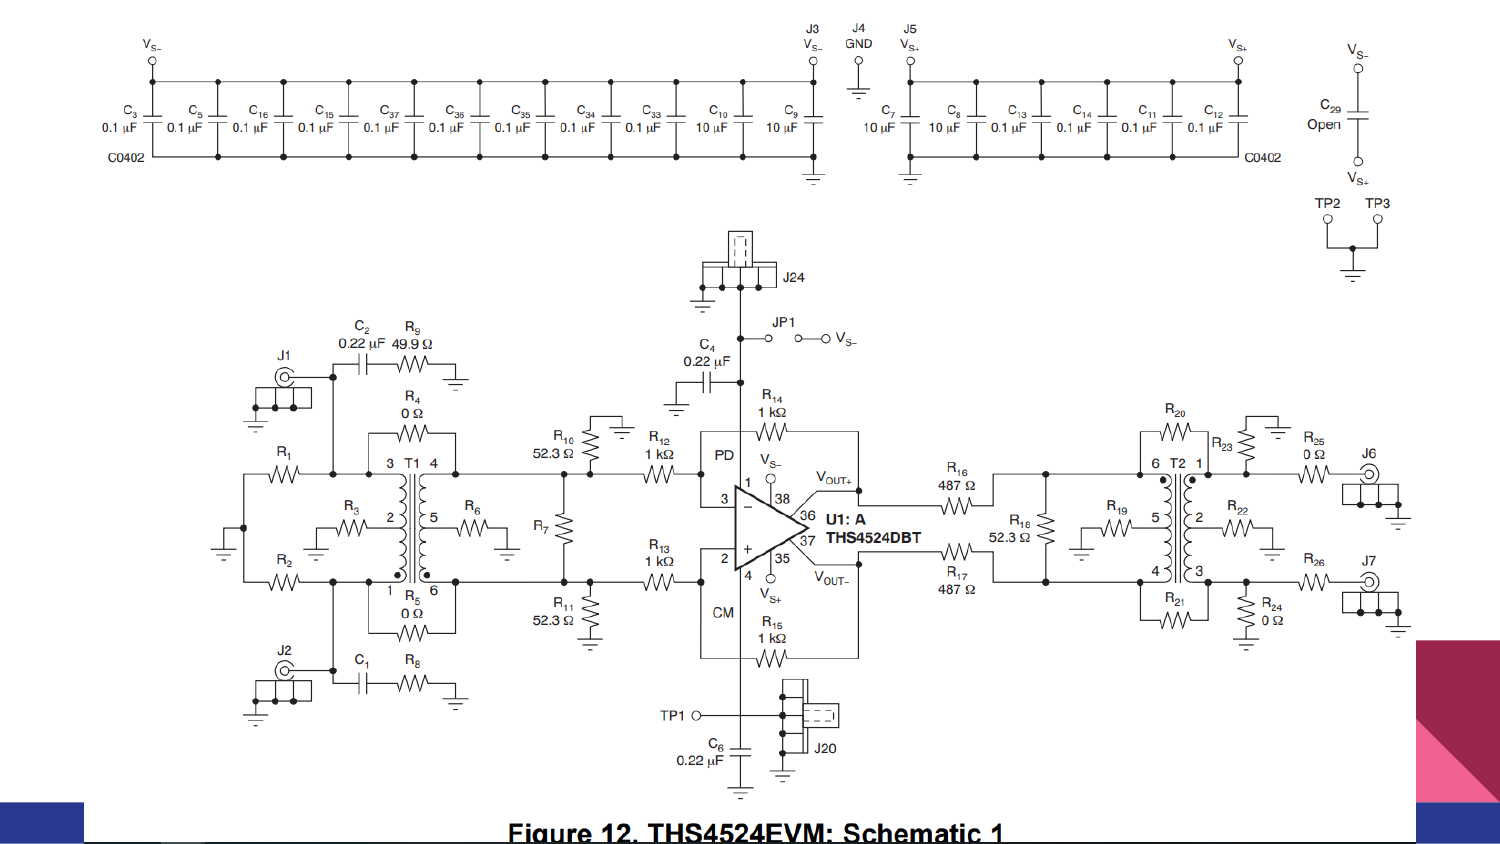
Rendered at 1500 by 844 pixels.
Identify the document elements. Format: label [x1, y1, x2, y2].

picture [83, 0, 1417, 844]
